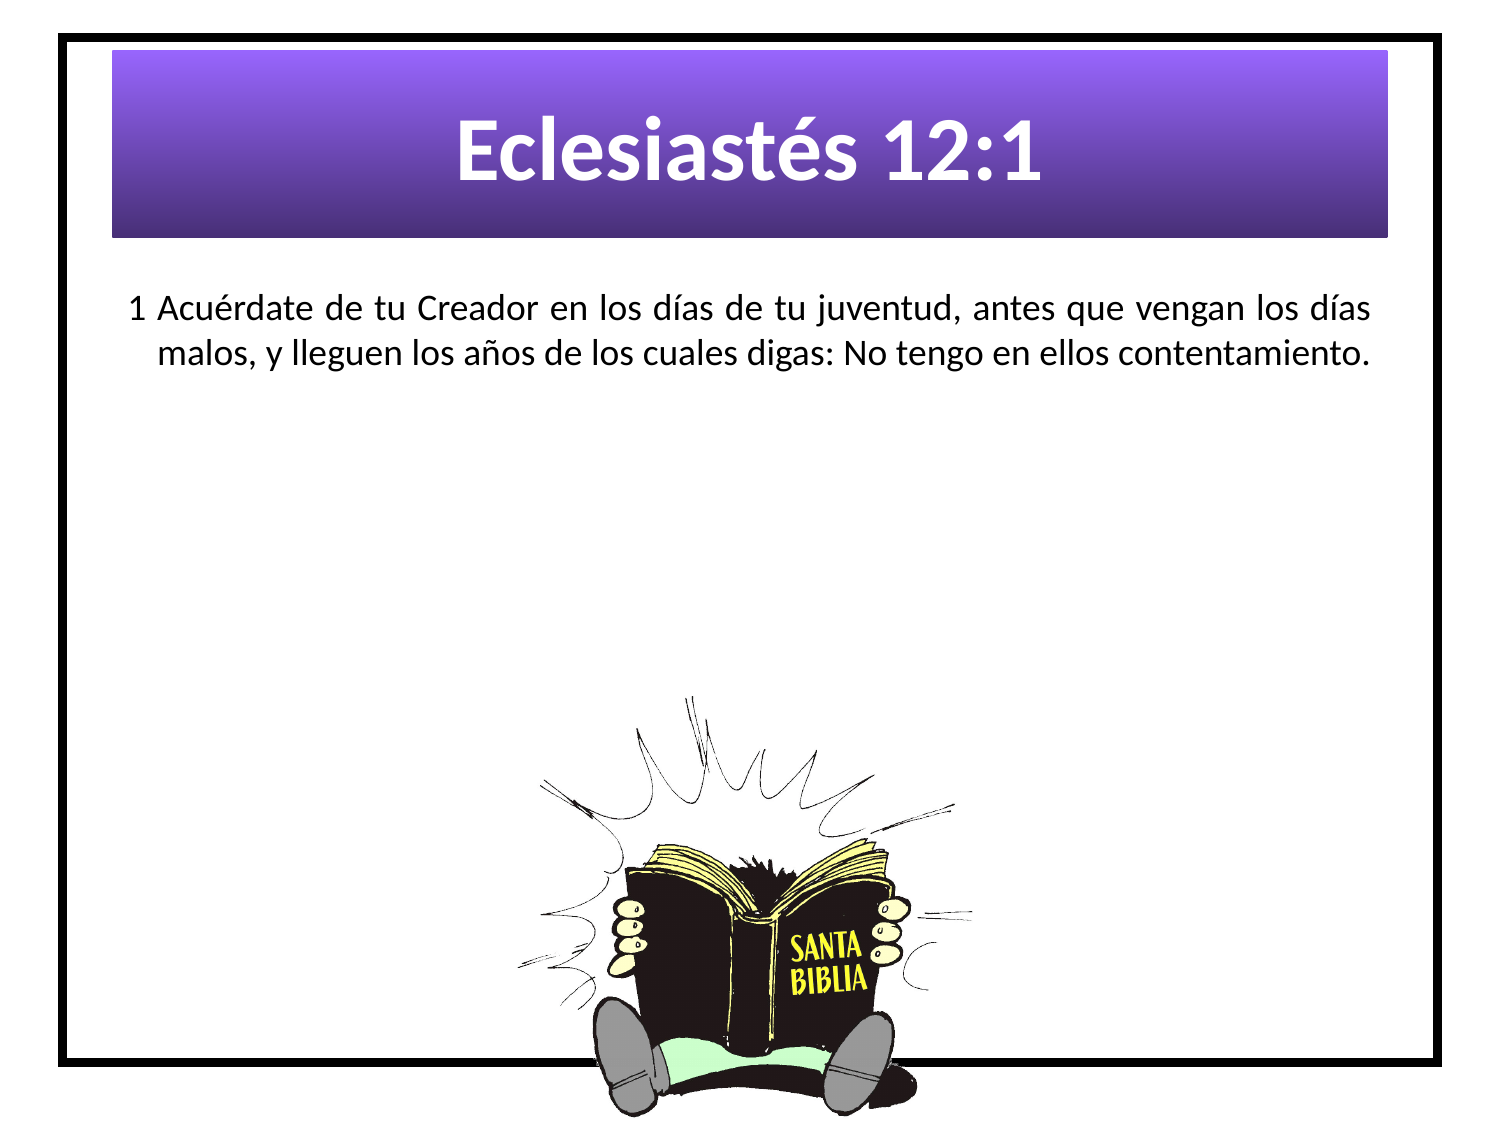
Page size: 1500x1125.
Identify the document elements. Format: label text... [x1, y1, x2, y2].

text_box Eclesiastés 12:1 [112, 50, 1388, 238]
picture [512, 689, 983, 1125]
text_box 1 Acuérdate de tu Creador en los días de tu juventud, antes que vengan los días malos, y lleguen los años de los cuales digas: No tengo en ellos contentamiento. [112, 275, 1388, 539]
text_box [62, 37, 1438, 1063]
